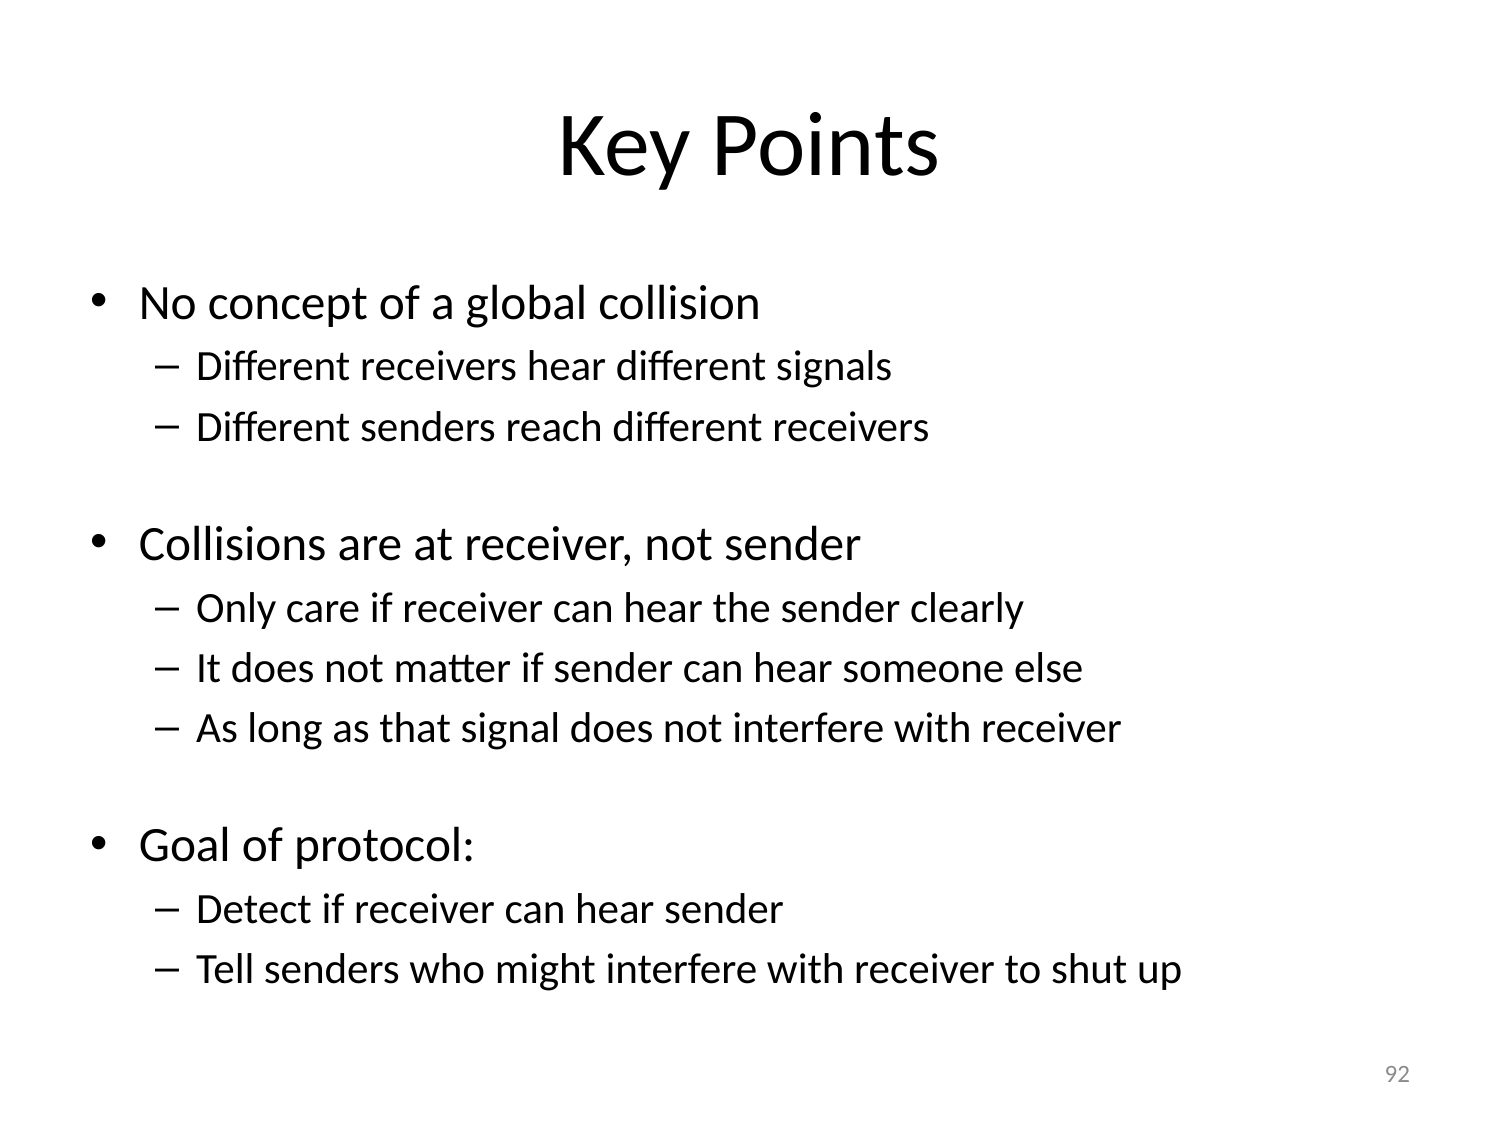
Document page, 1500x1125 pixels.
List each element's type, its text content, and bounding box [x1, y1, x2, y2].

list No concept of a global collision Different receivers hear different signals Different senders reach different receivers Collisions are at receiver, not sender Only care if receiver can hear the sender clearly It does not matter if sender can hear someone else As long as that signal does not interfere with receiver Goal of protocol: Detect if receiver can hear sender Tell senders who might interfere with receiver to shut up [75, 262, 1425, 1005]
title Key Points [75, 45, 1425, 233]
slide_number 92 [1074, 1042, 1425, 1103]
